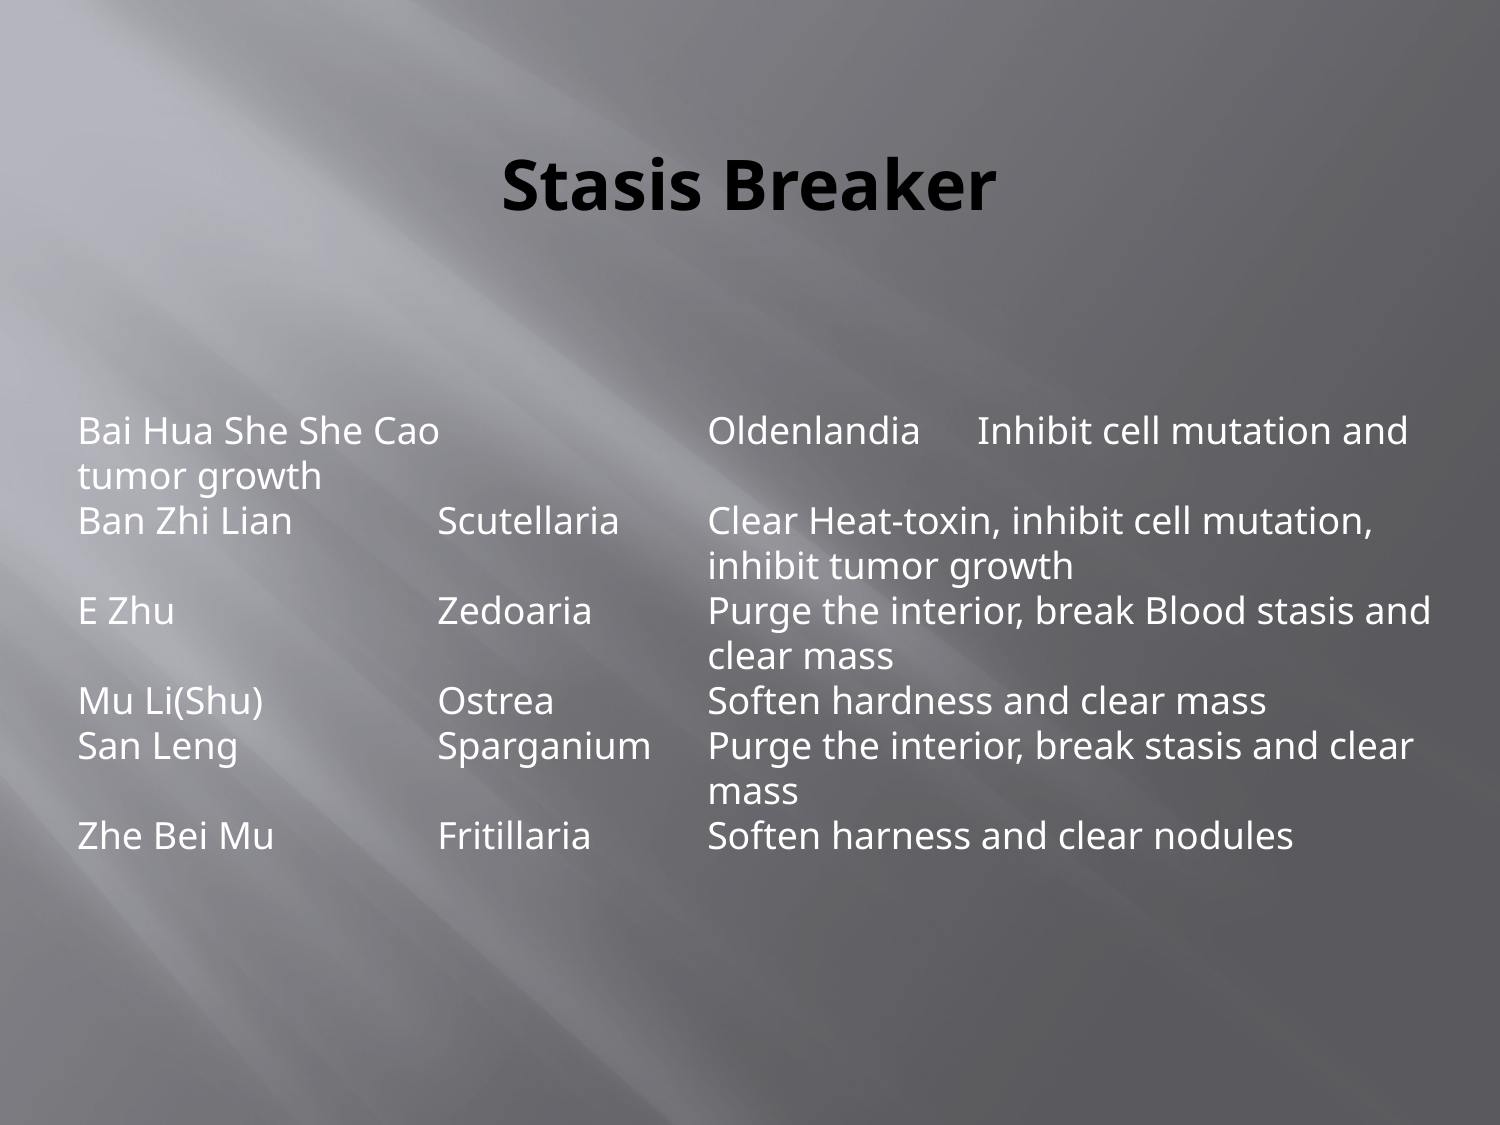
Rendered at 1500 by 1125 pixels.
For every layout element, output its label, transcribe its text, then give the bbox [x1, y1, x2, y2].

title Stasis Breaker [75, 133, 1425, 233]
text_box Bai Hua She She Cao Oldenlandia Inhibit cell mutation and tumor growth Ban Zhi Lian Scutellaria Clear Heat-toxin, inhibit cell mutation, inhibit tumor growth E Zhu Zedoaria Purge the interior, break Blood stasis and clear mass Mu Li(Shu) Ostrea Soften hardness and clear mass San Leng Sparganium Purge the interior, break stasis and clear mass Zhe Bei Mu Fritillaria Soften harness and clear nodules [62, 399, 1463, 865]
